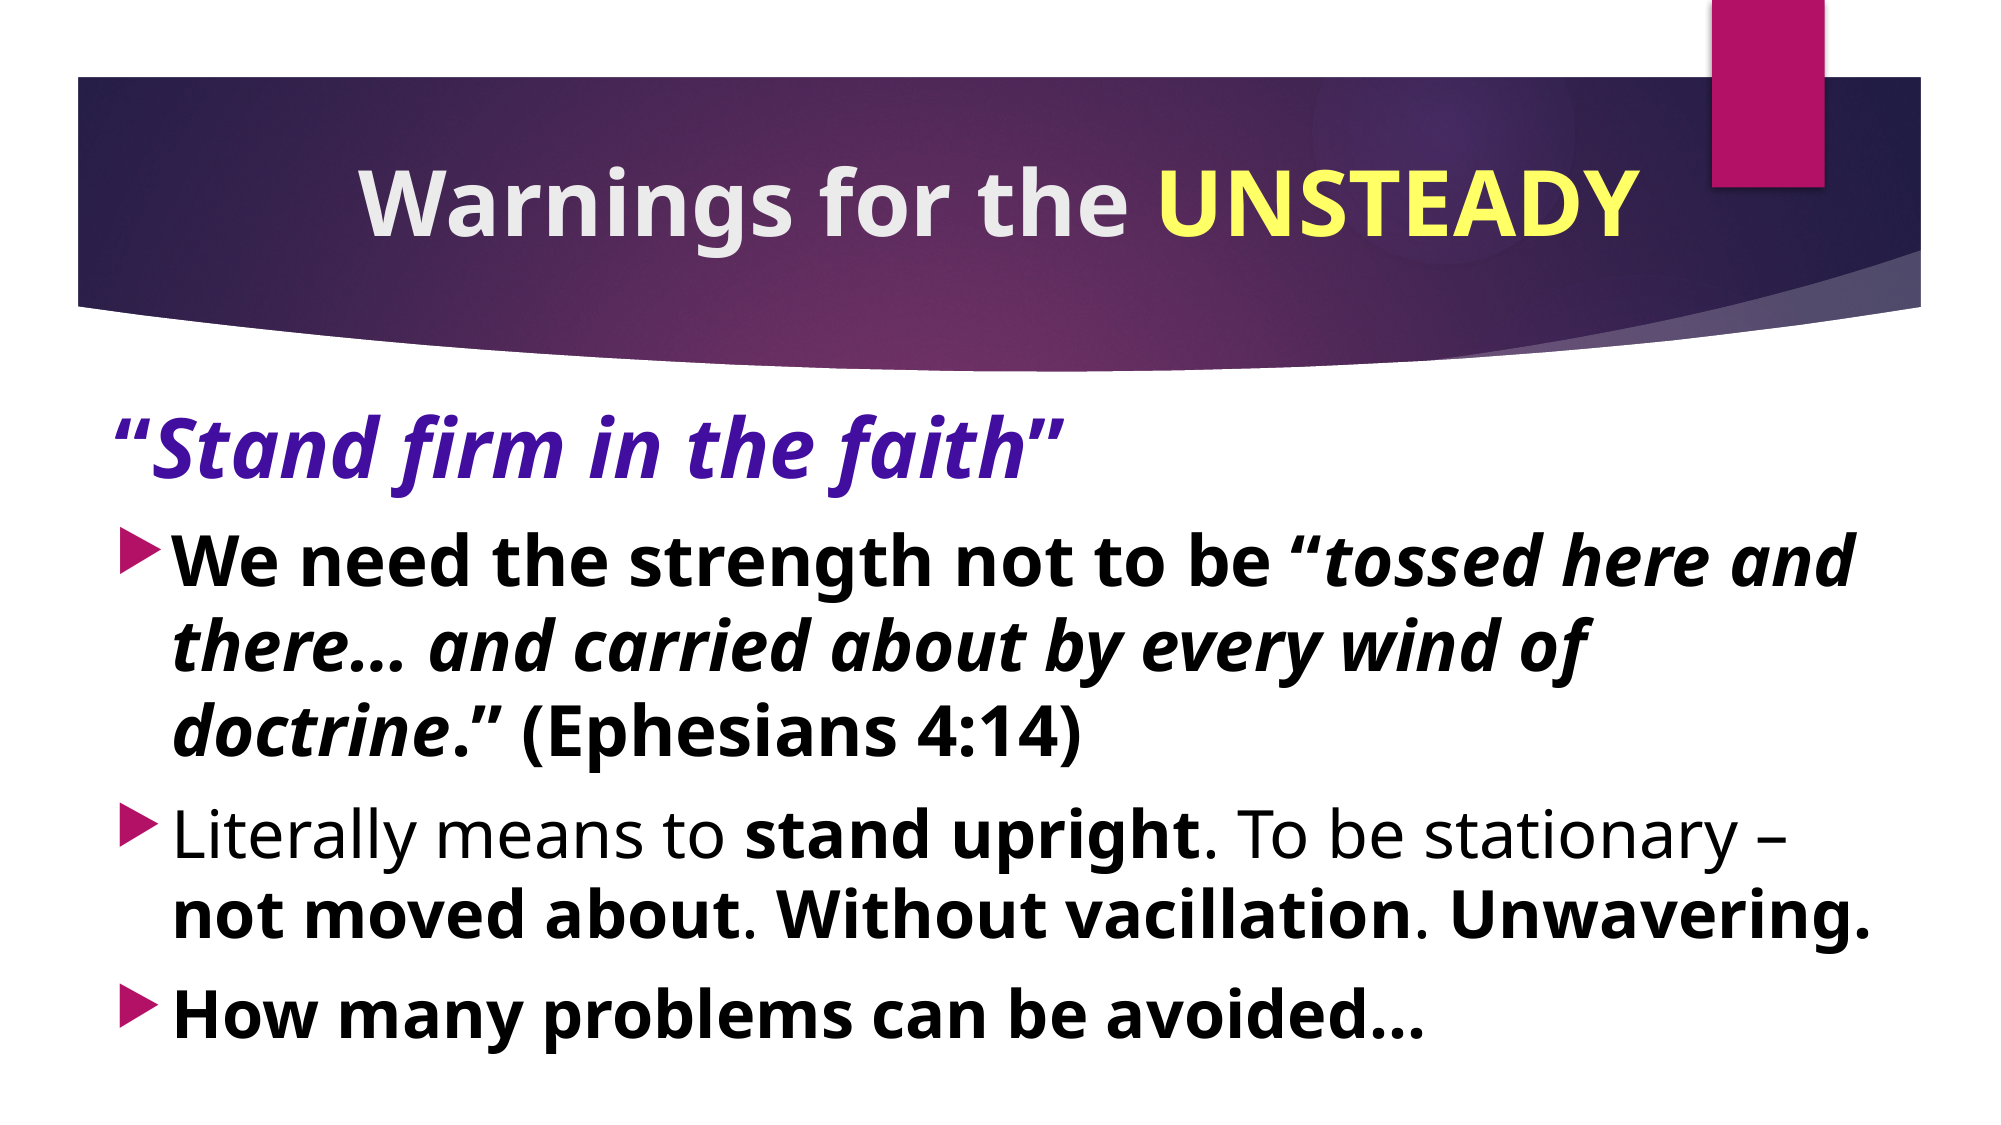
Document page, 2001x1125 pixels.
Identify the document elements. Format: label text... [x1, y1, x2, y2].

list “Stand firm in the faith” We need the strength not to be “tossed here and there… and carried about by every wind of doctrine.” (Ephesians 4:14) Literally means to stand upright. To be stationary – not moved about. Without vacillation. Unwavering. How many problems can be avoided… [99, 387, 1900, 1063]
title Warnings for the UNSTEADY [324, 125, 1675, 275]
